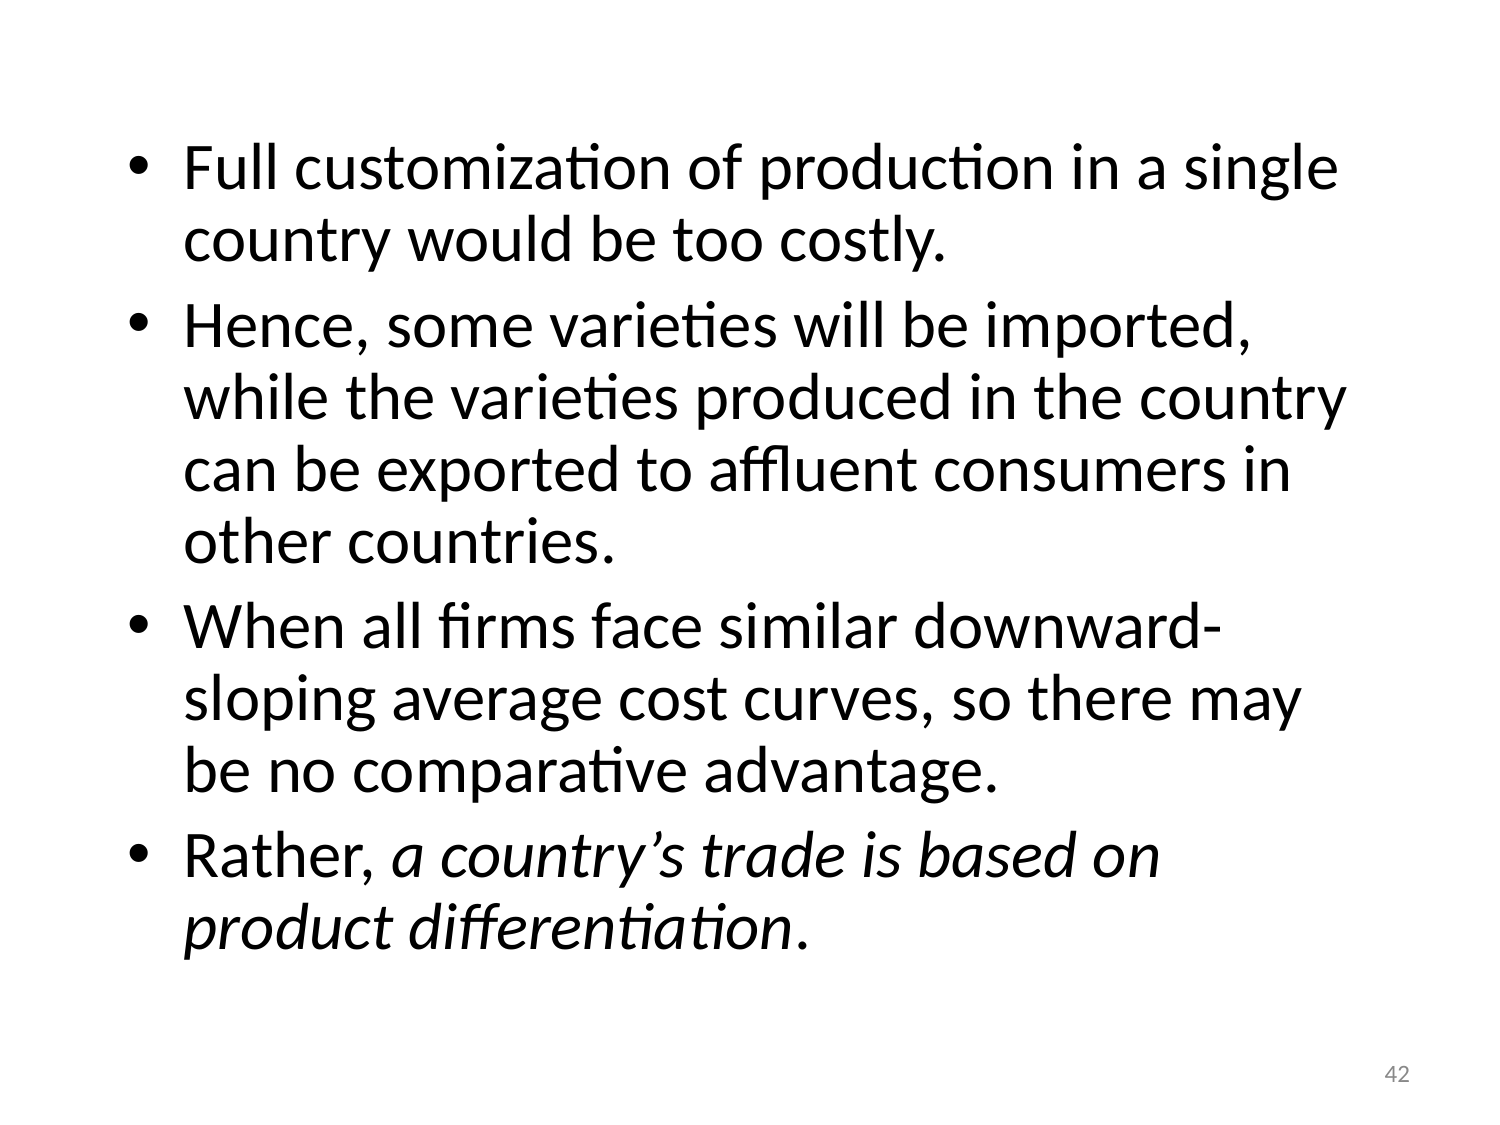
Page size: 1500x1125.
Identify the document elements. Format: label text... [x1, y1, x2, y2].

list Full customization of production in a single country would be too costly. Hence, some varieties will be imported, while the varieties produced in the country can be exported to affluent consumers in other countries. When all firms face similar downward-sloping average cost curves, so there may be no comparative advantage. Rather, a country’s trade is based on product differentiation. [112, 125, 1388, 1000]
slide_number 42 [1074, 1042, 1425, 1103]
